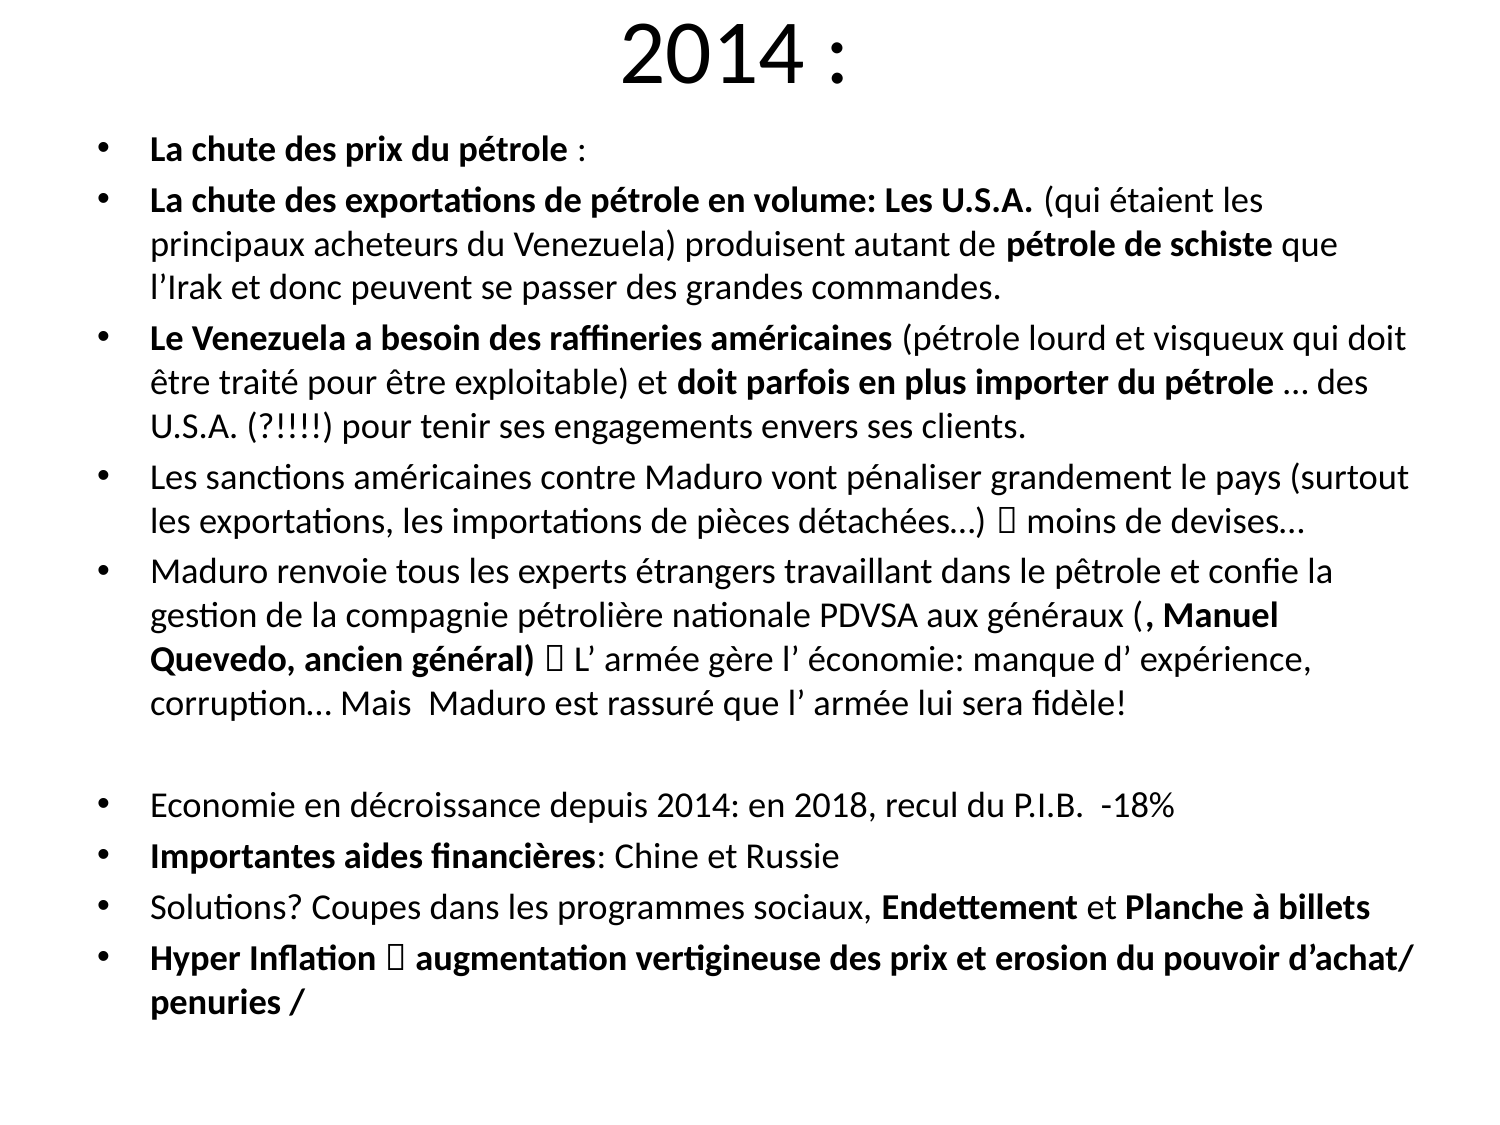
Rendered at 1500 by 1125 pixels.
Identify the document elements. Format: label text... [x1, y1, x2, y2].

title 2014 : [70, 0, 1421, 141]
list La chute des prix du pétrole : La chute des exportations de pétrole en volume: Les U.S.A. (qui étaient les principaux acheteurs du Venezuela) produisent autant de pétrole de schiste que l’Irak et donc peuvent se passer des grandes commandes. Le Venezuela a besoin des raffineries américaines (pétrole lourd et visqueux qui doit être traité pour être exploitable) et doit parfois en plus importer du pétrole … des U.S.A. (?!!!!) pour tenir ses engagements envers ses clients. Les sanctions américaines contre Maduro vont pénaliser grandement le pays (surtout les exportations, les importations de pièces détachées…)  moins de devises… Maduro renvoie tous les experts étrangers travaillant dans le pêtrole et confie la gestion de la compagnie pétrolière nationale PDVSA aux généraux (, Manuel Quevedo, ancien général)  L’ armée gère l’ économie: manque d’ expérience, corruption… Mais Maduro est rassuré que l’ armée lui sera fidèle! Economie en décroissance depuis 2014: en 2018, recul du P.I.B. -18% Importantes aides financières: Chine et Russie Solutions? Coupes dans les programmes sociaux, Endettement et Planche à billets Hyper Inflation  augmentation vertigineuse des prix et erosion du pouvoir d’achat/ penuries / [82, 117, 1432, 1067]
